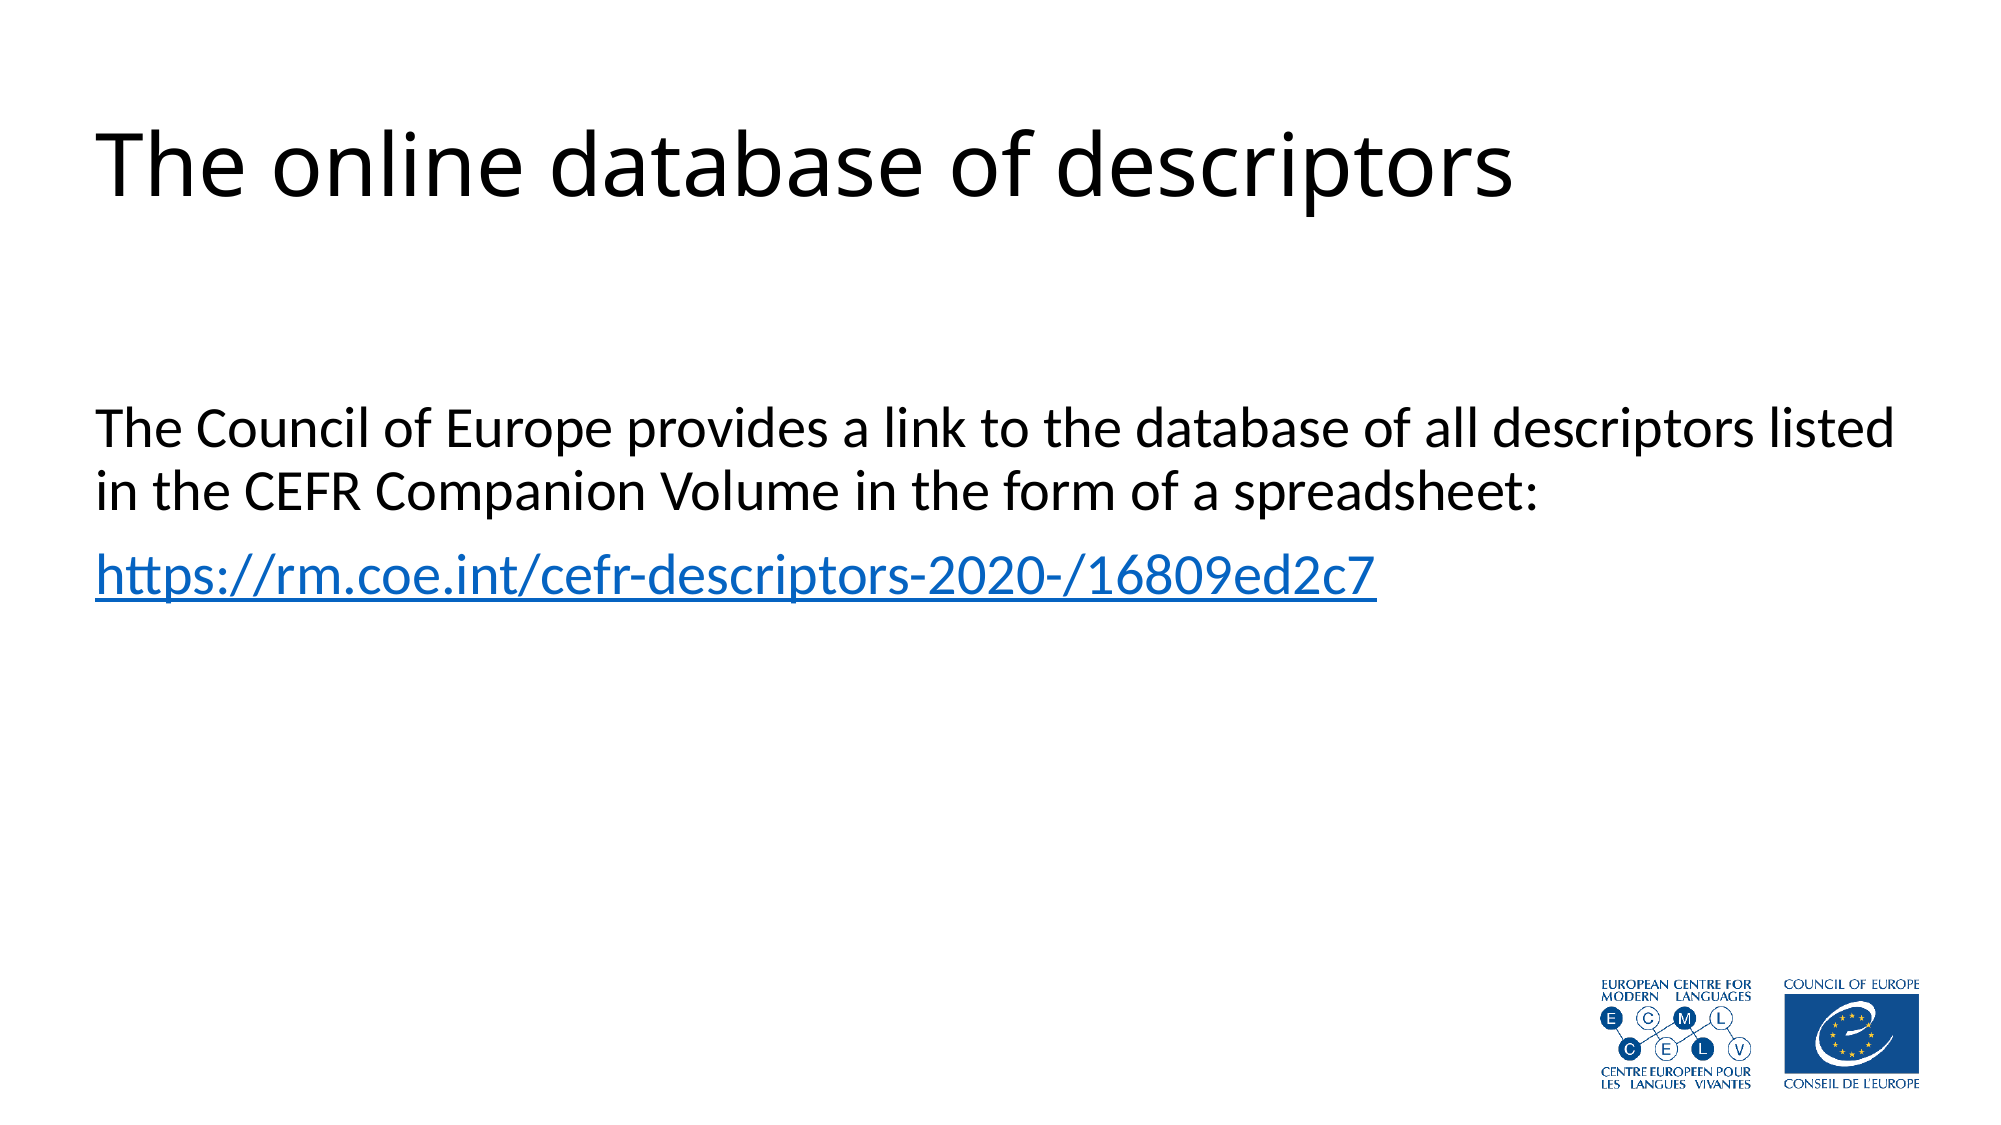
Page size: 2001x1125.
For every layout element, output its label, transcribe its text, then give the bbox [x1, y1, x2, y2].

list The Council of Europe provides a link to the database of all descriptors listed in the CEFR Companion Volume in the form of a spreadsheet: https://rm.coe.int/cefr-descriptors-2020-/16809ed2c7 [80, 299, 1921, 964]
title The online database of descriptors [80, 59, 1921, 278]
picture [1599, 978, 1921, 1089]
